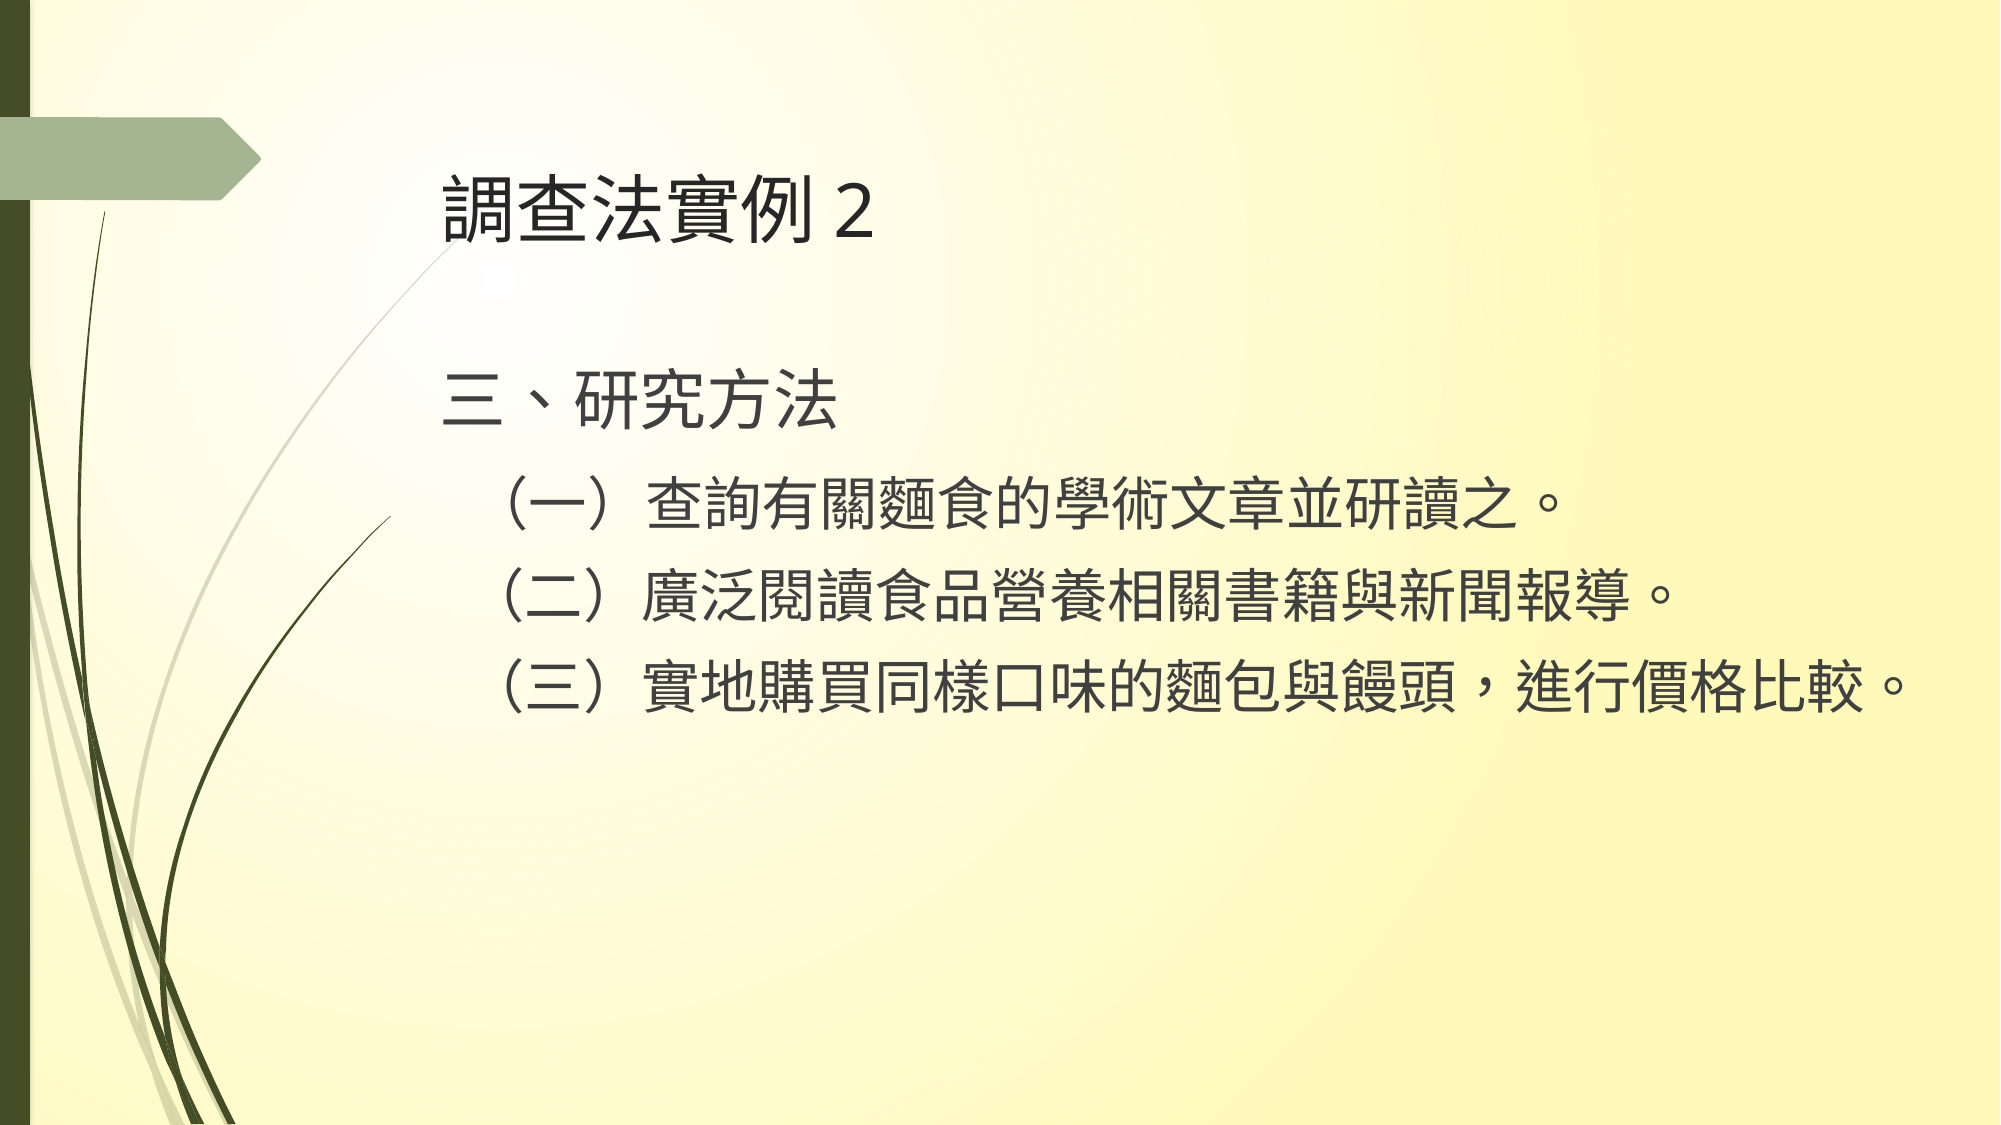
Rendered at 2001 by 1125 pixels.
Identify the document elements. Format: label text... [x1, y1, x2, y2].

list 三、研究方法 （一）查詢有關麵食的學術文章並研讀之。 （二）廣泛閱讀食品營養相關書籍與新聞報導。 （三）實地購買同樣口味的麵包與饅頭，進行價格比較。 [424, 350, 1888, 970]
title 調查法實例2 [425, 102, 1888, 313]
